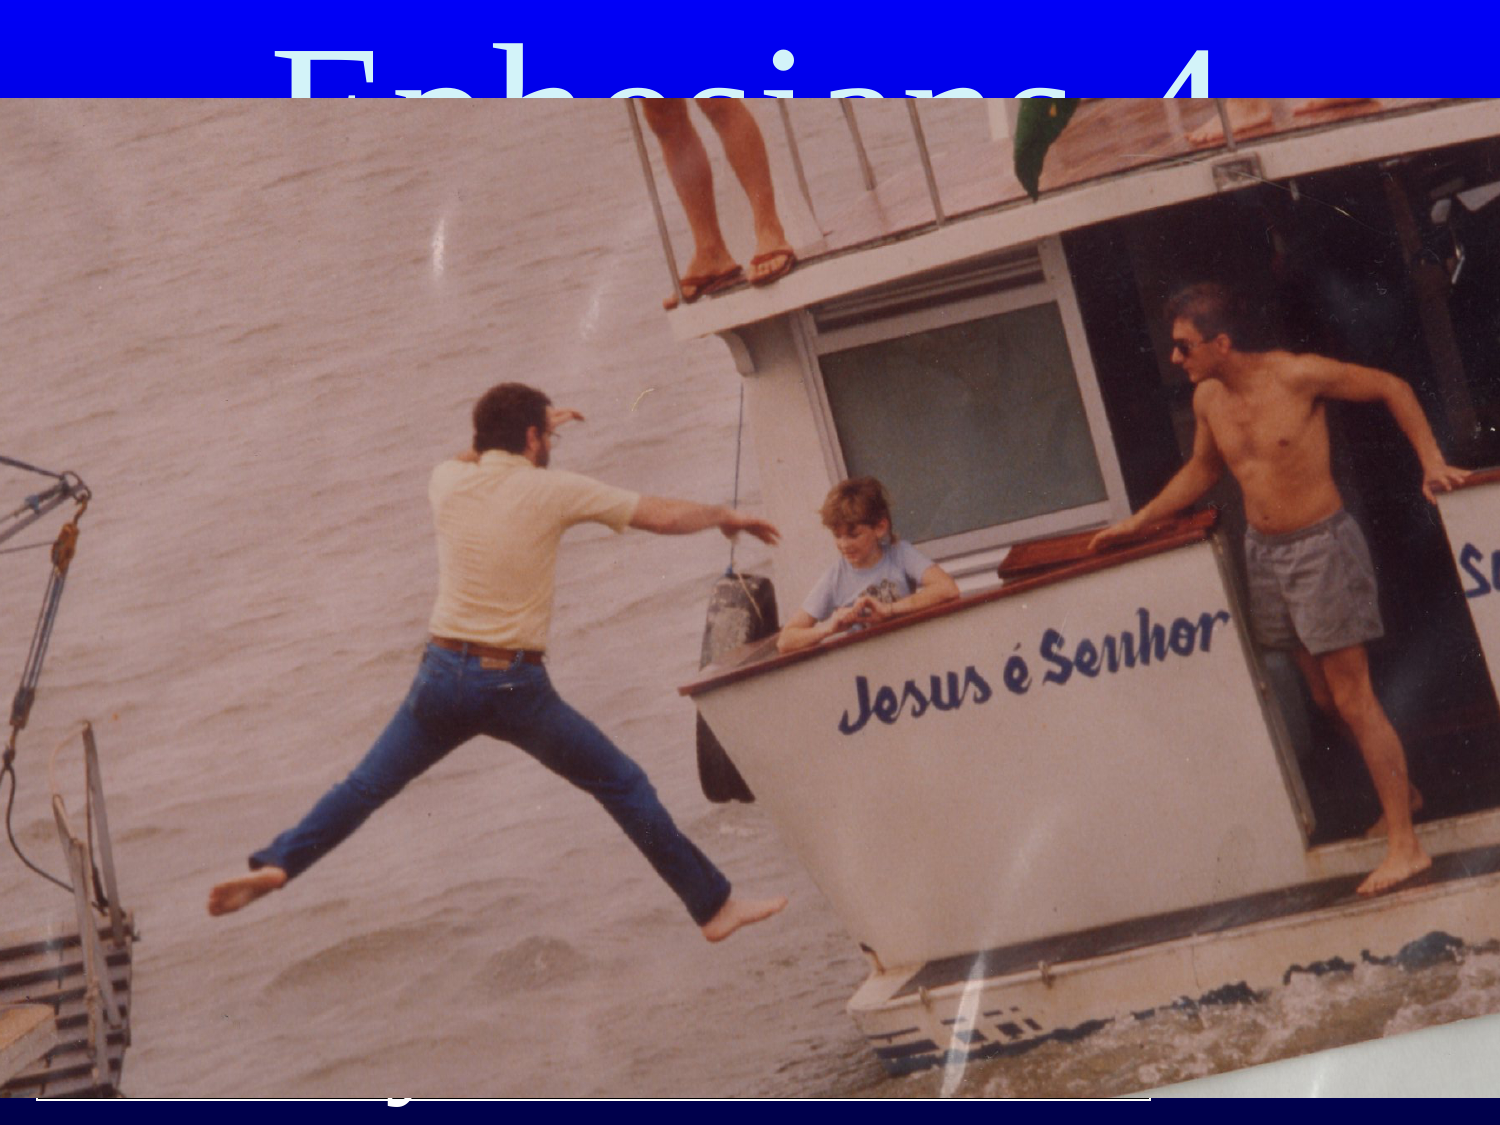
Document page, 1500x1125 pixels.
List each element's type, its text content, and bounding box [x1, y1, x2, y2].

title Ephesians 4 [0, 0, 1500, 98]
picture [0, 98, 1500, 1098]
